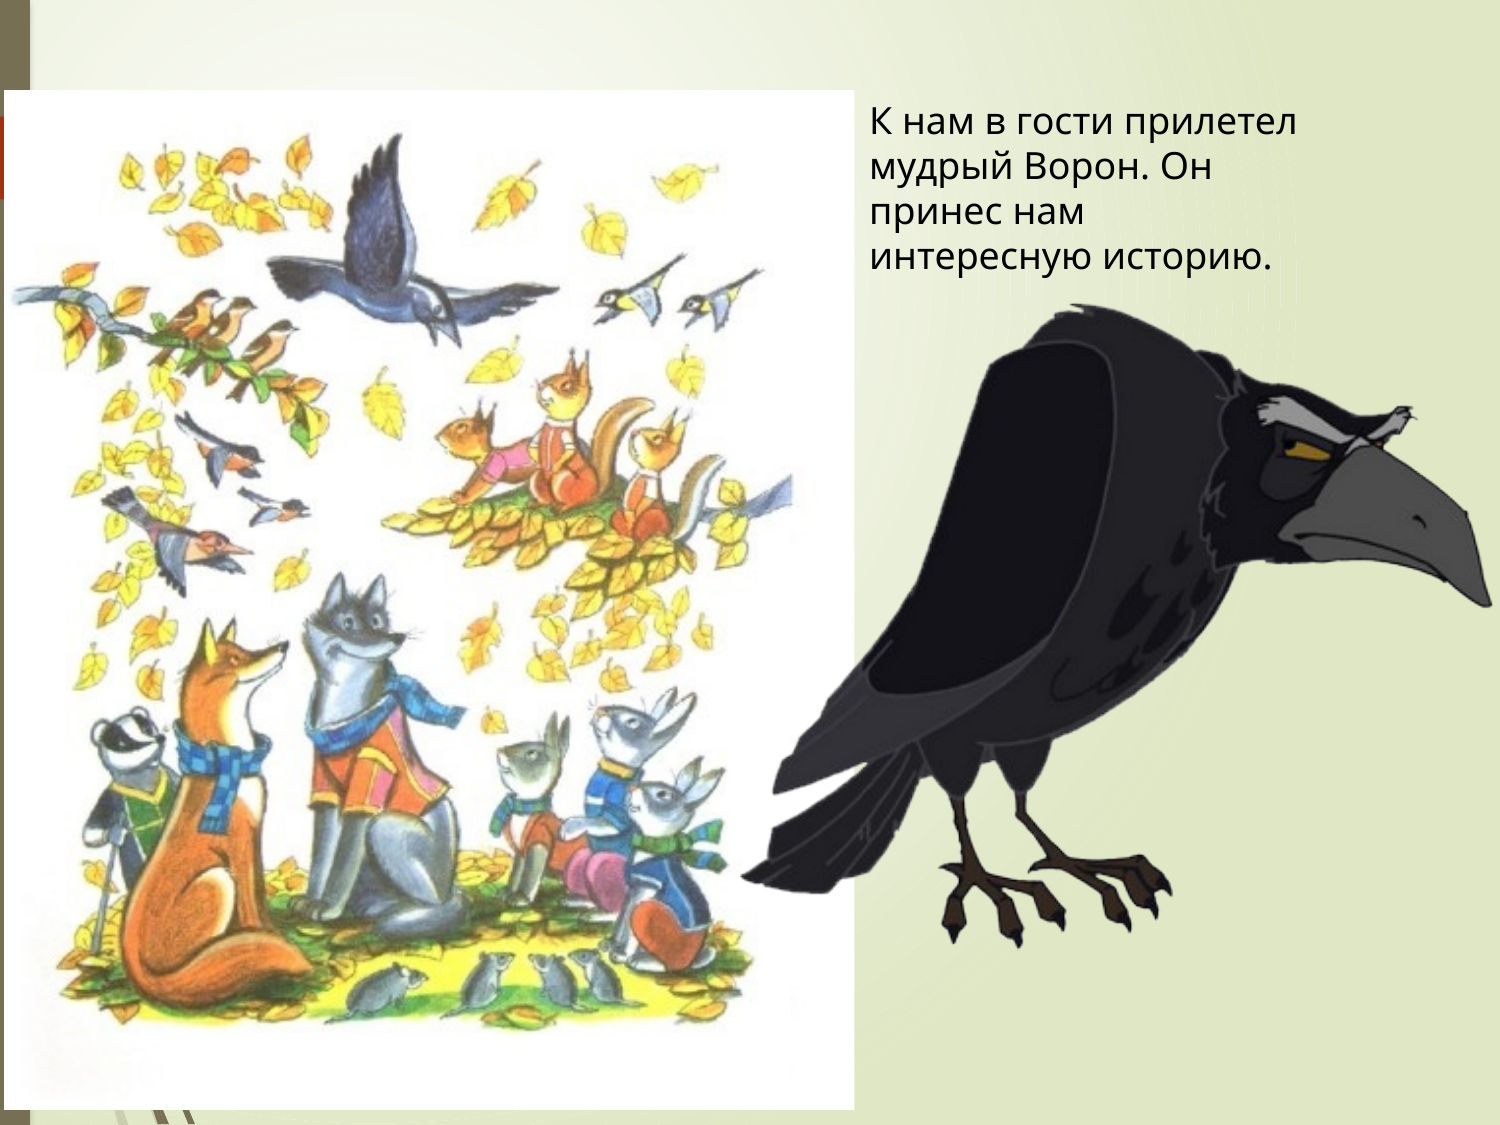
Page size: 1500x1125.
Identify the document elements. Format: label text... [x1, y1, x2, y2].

text_box К нам в гости прилетел мудрый Ворон. Он принес нам интересную историю. [855, 89, 1329, 285]
picture [3, 89, 1495, 1110]
